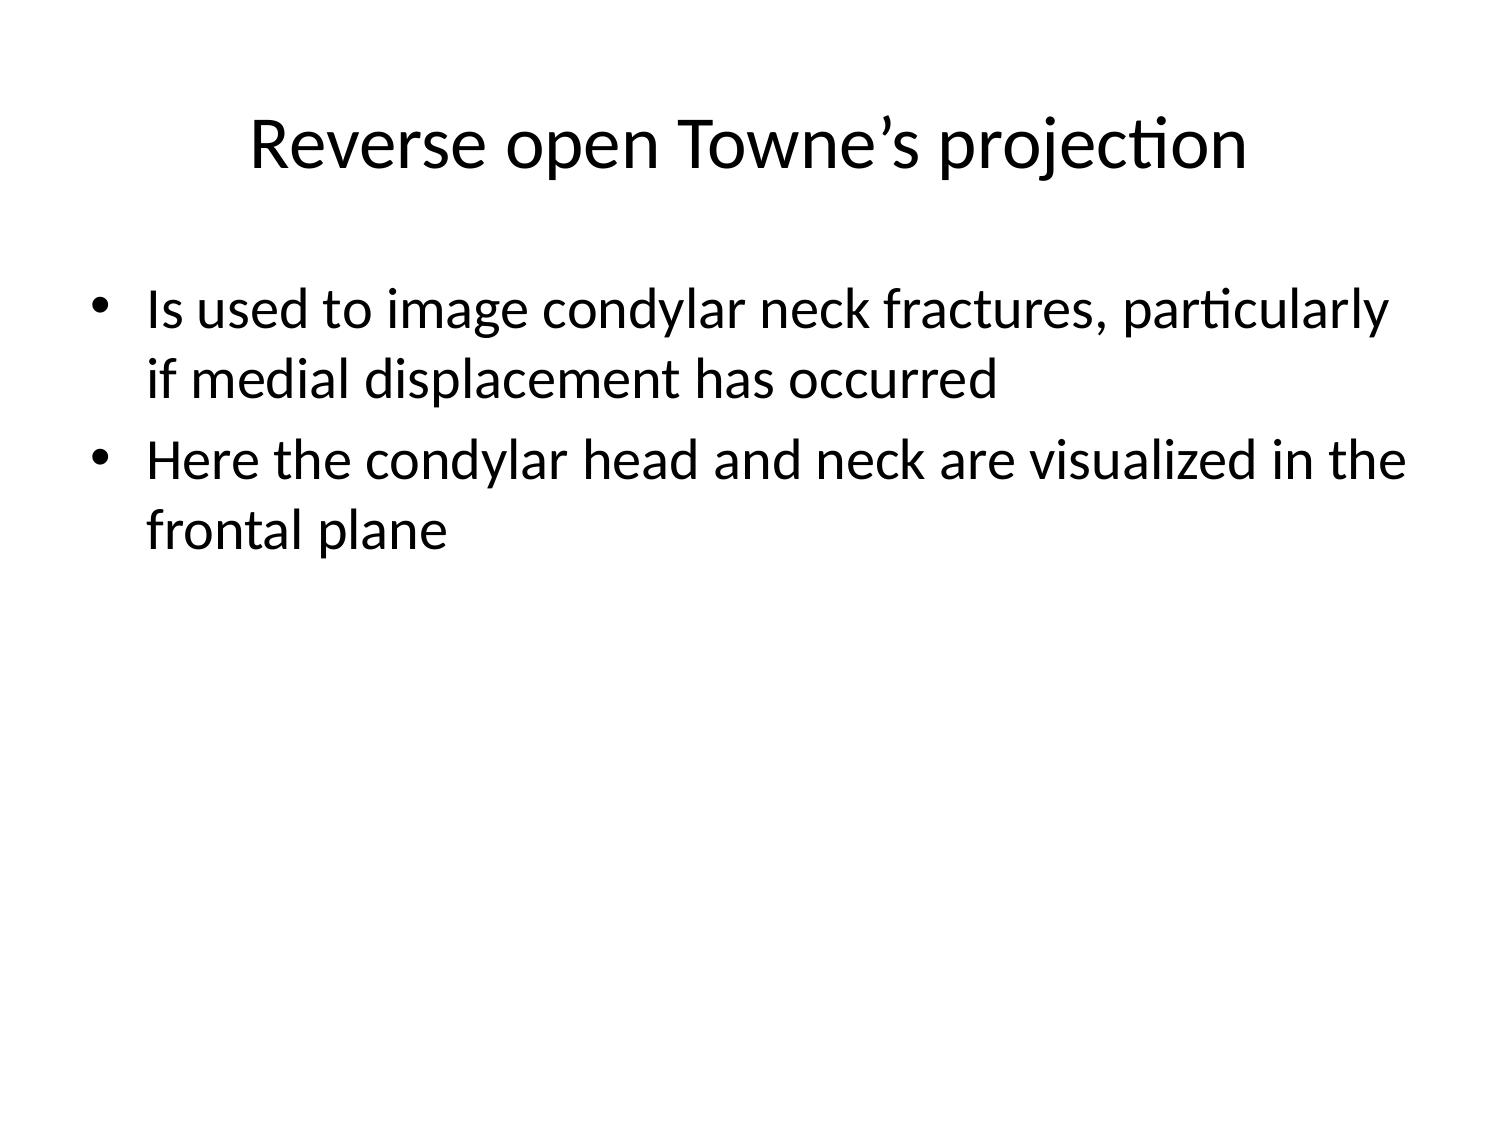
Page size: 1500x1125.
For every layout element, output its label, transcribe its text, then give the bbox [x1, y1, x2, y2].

list Is used to image condylar neck fractures, particularly if medial displacement has occurred Here the condylar head and neck are visualized in the frontal plane [75, 262, 1425, 1005]
title Reverse open Towne’s projection [75, 45, 1425, 233]
